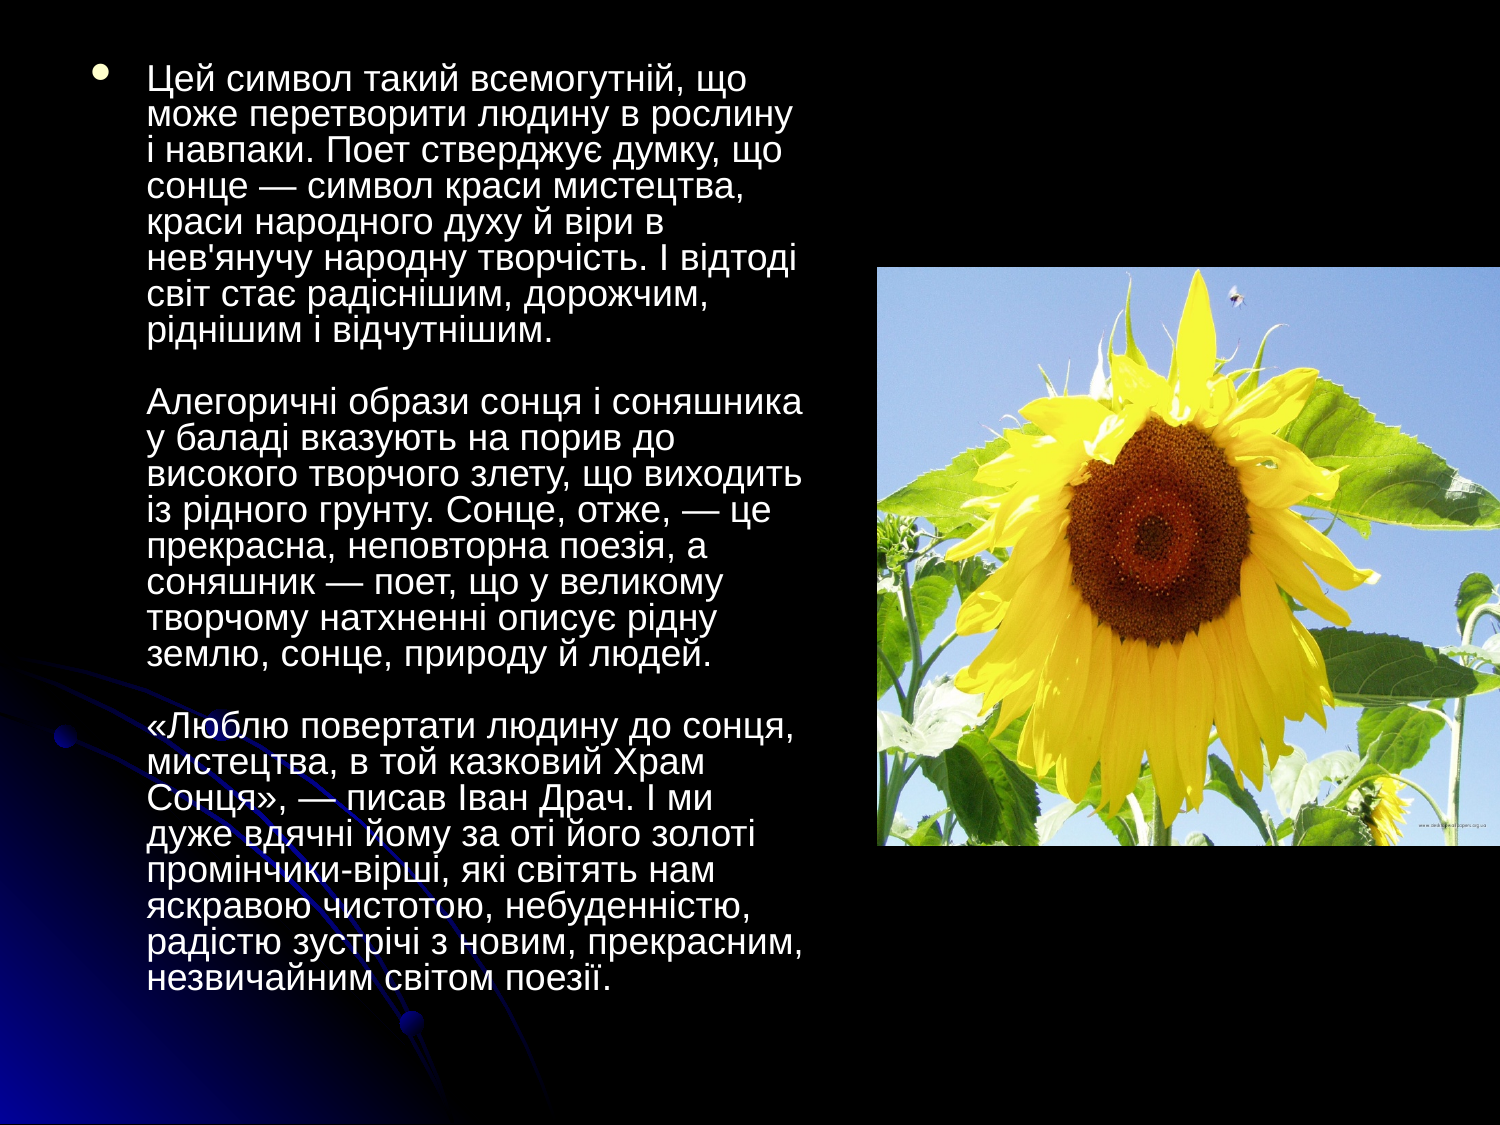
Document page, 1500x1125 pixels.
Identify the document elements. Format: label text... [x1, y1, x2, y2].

picture [877, 266, 1500, 846]
list Цей символ такий всемогутній, що може перетворити людину в рослину і навпаки. Поет стверджує думку, що сонце — символ краси мистецтва, краси народного духу й віри в нев'янучу народну творчість. І відтоді світ стає радіснішим, дорожчим, ріднішим і відчутнішим. Алегоричні образи сонця і соняшника у баладі вказують на порив до високого творчого злету, що виходить із рідного грунту. Сонце, отже, — це прекрасна, неповторна поезія, а соняшник — поет, що у великому творчому натхненні описує рідну землю, сонце, природу й людей. «Люблю повертати людину до сонця, мистецтва, в той казковий Храм Сонця», — писав Іван Драч. І ми дуже вдячні йому за оті його золоті промінчики-вірші, які світять нам яскравою чистотою, небуденністю, радістю зустрічі з новим, прекрасним, незвичайним світом поезії. [74, 54, 822, 1095]
